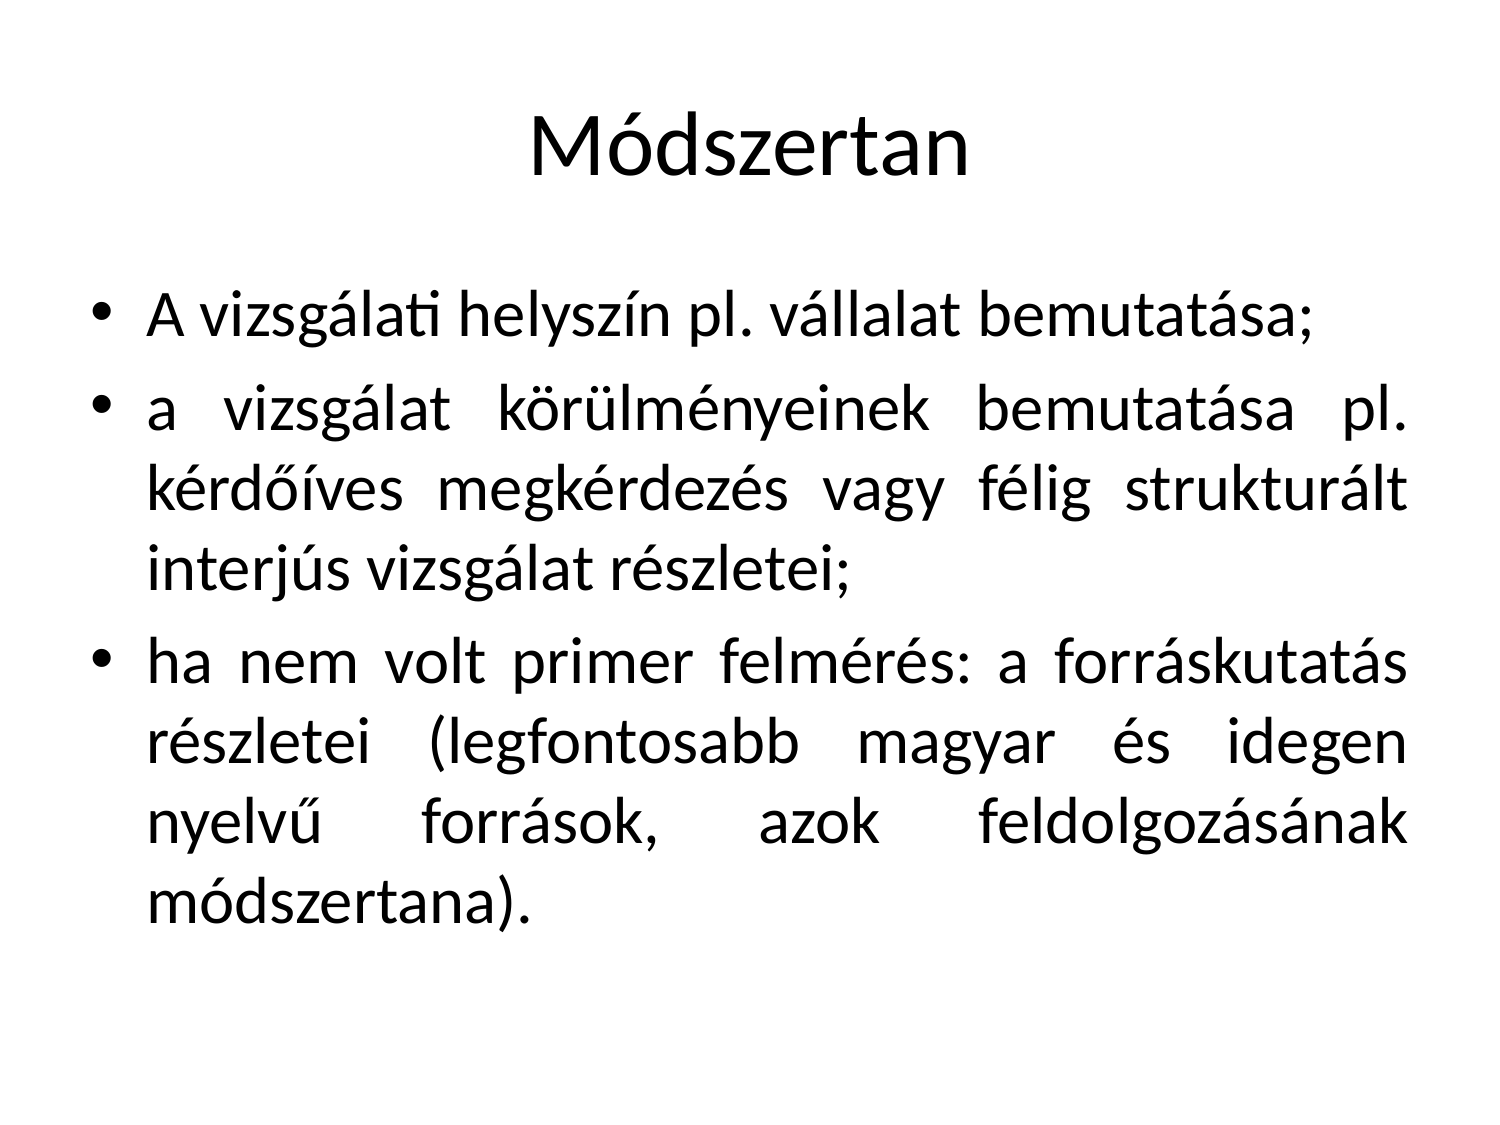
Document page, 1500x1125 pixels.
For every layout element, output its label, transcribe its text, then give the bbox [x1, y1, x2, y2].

title Módszertan [75, 45, 1425, 233]
list A vizsgálati helyszín pl. vállalat bemutatása; a vizsgálat körülményeinek bemutatása pl. kérdőíves megkérdezés vagy félig strukturált interjús vizsgálat részletei; ha nem volt primer felmérés: a forráskutatás részletei (legfontosabb magyar és idegen nyelvű források, azok feldolgozásának módszertana). [75, 262, 1425, 1005]
